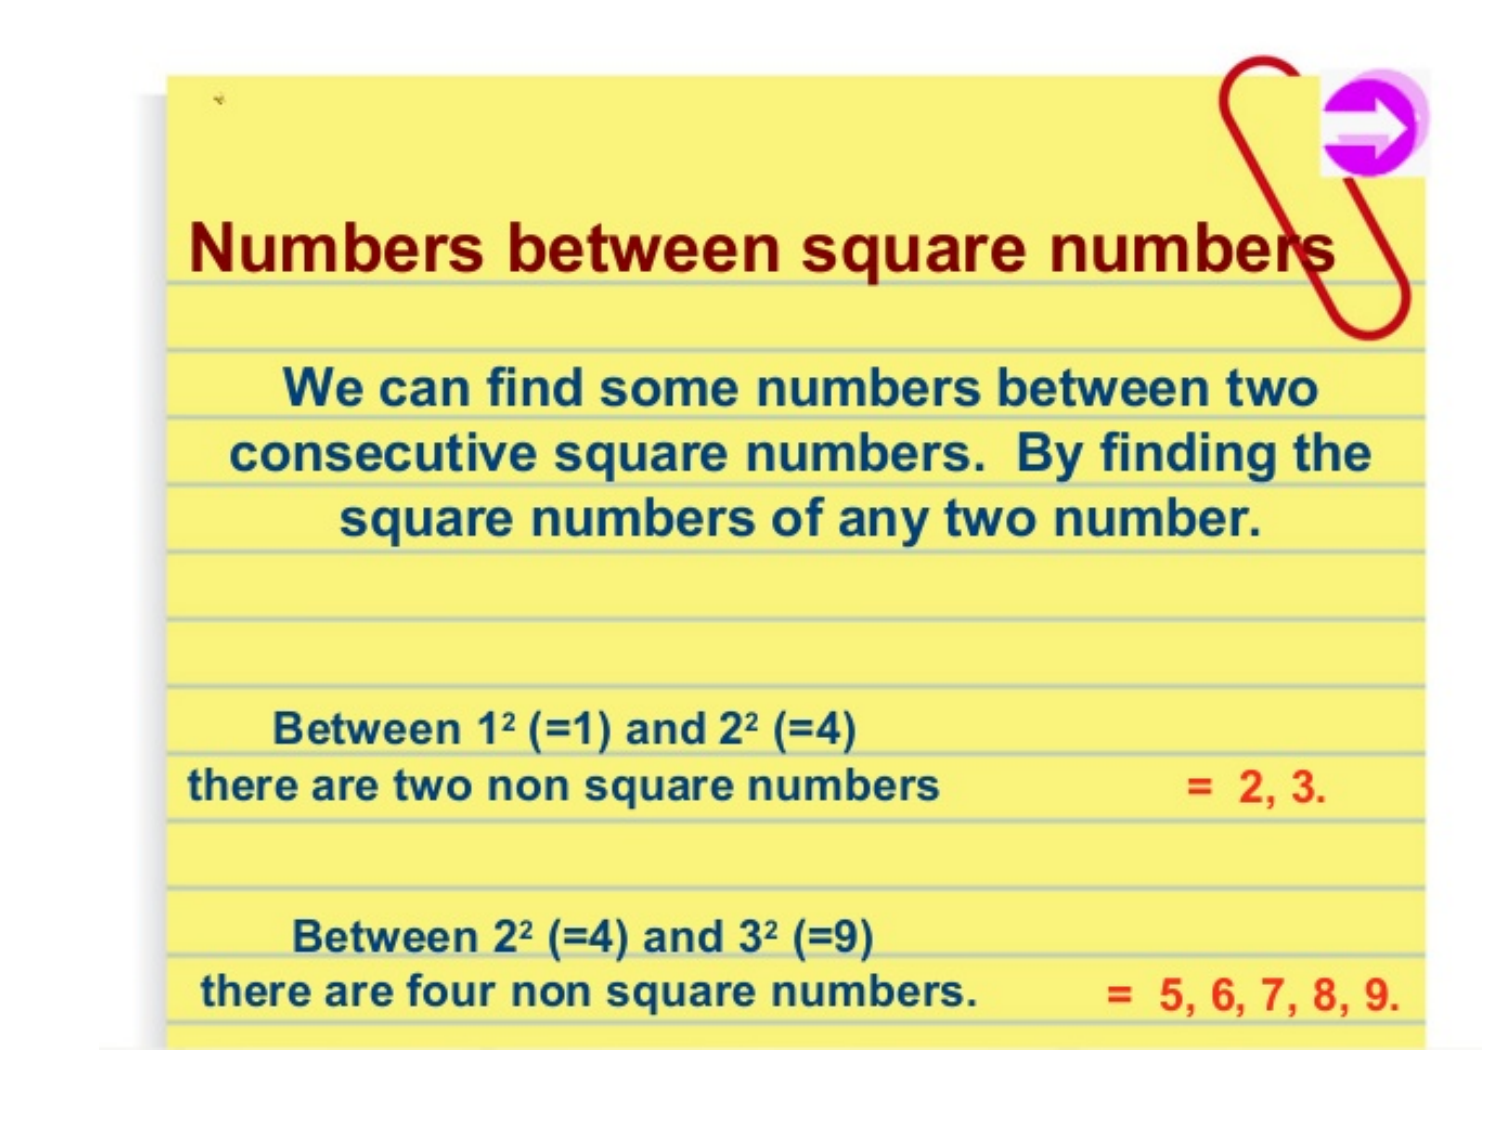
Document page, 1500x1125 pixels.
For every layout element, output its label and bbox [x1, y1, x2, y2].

picture [99, 12, 1483, 1051]
